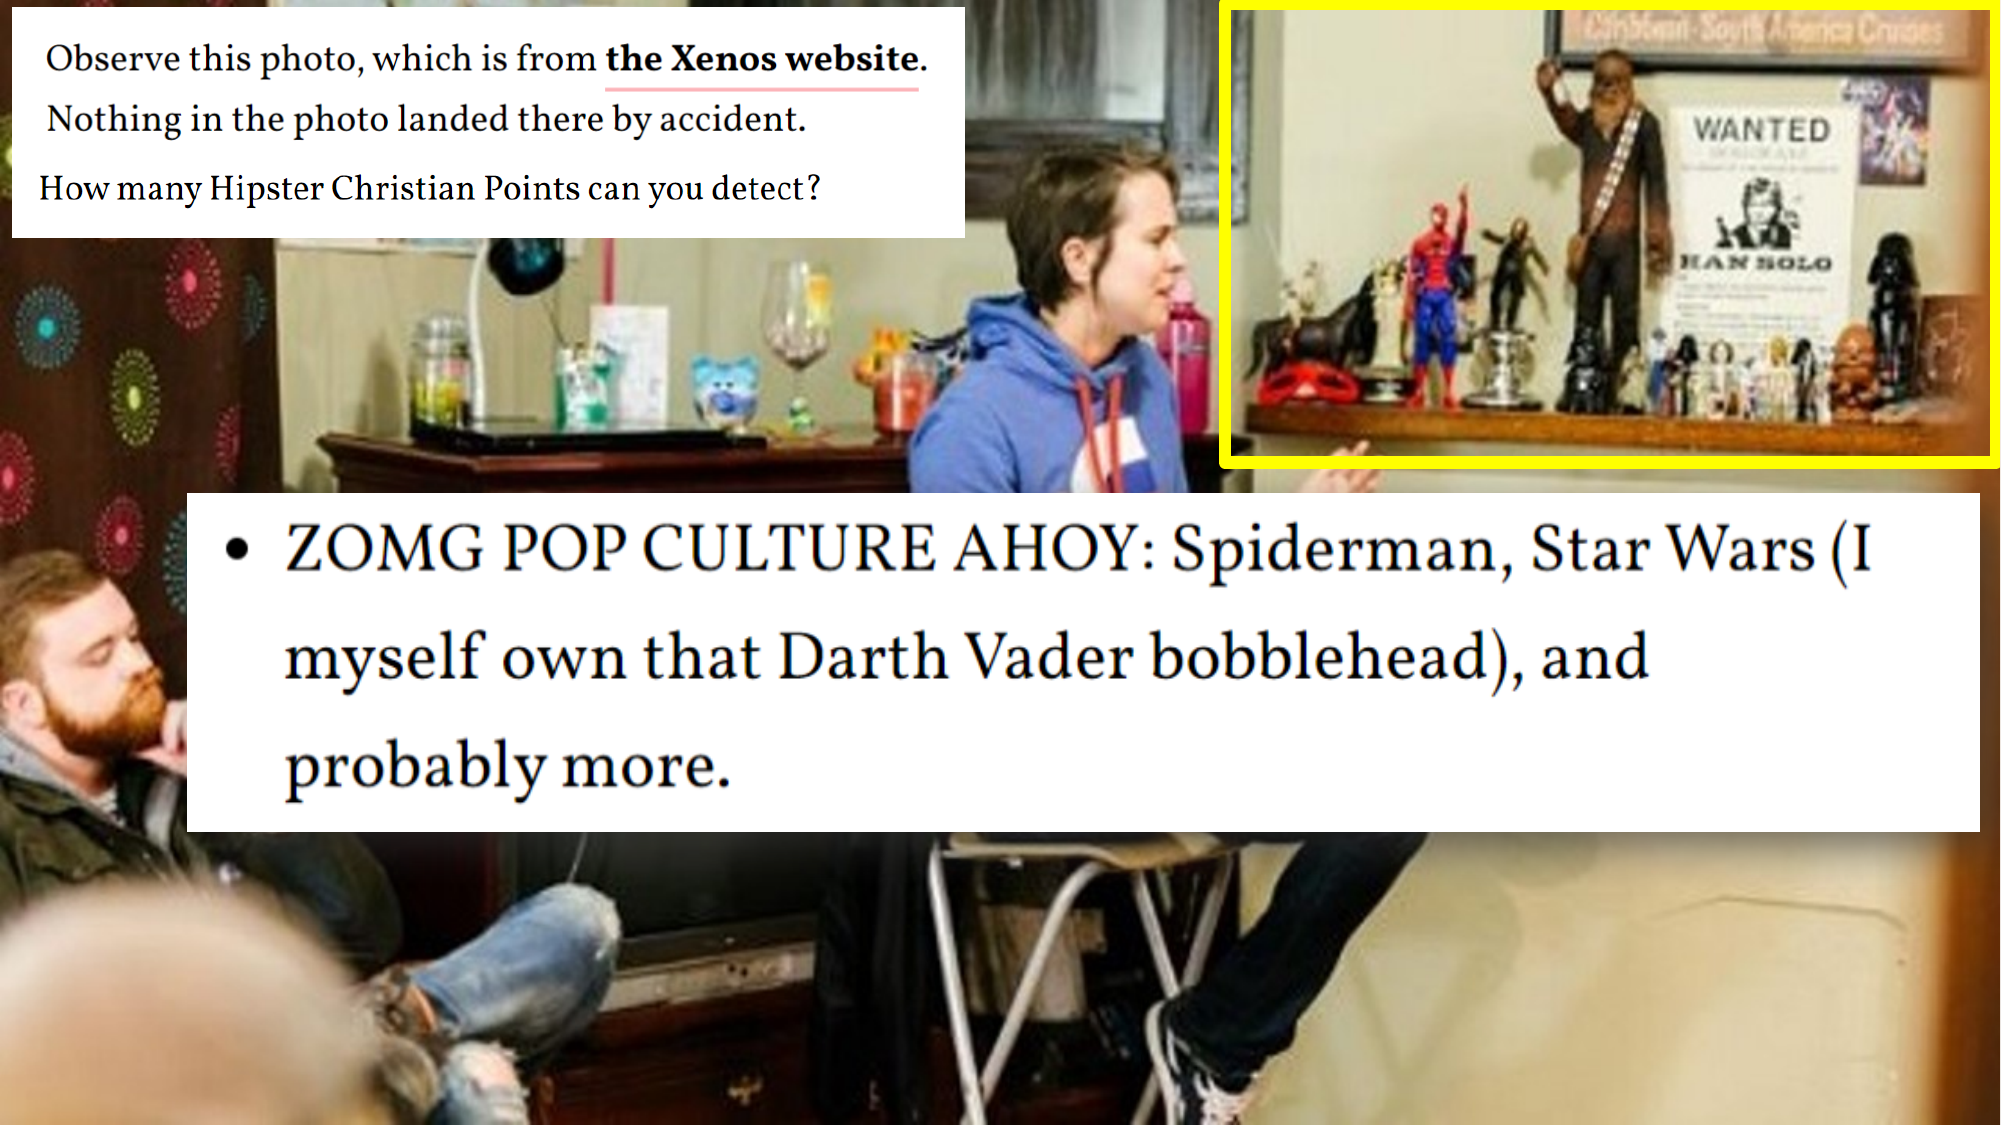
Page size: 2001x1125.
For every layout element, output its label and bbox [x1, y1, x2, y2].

text_box [1223, 2, 1998, 464]
picture [0, 0, 2001, 1125]
